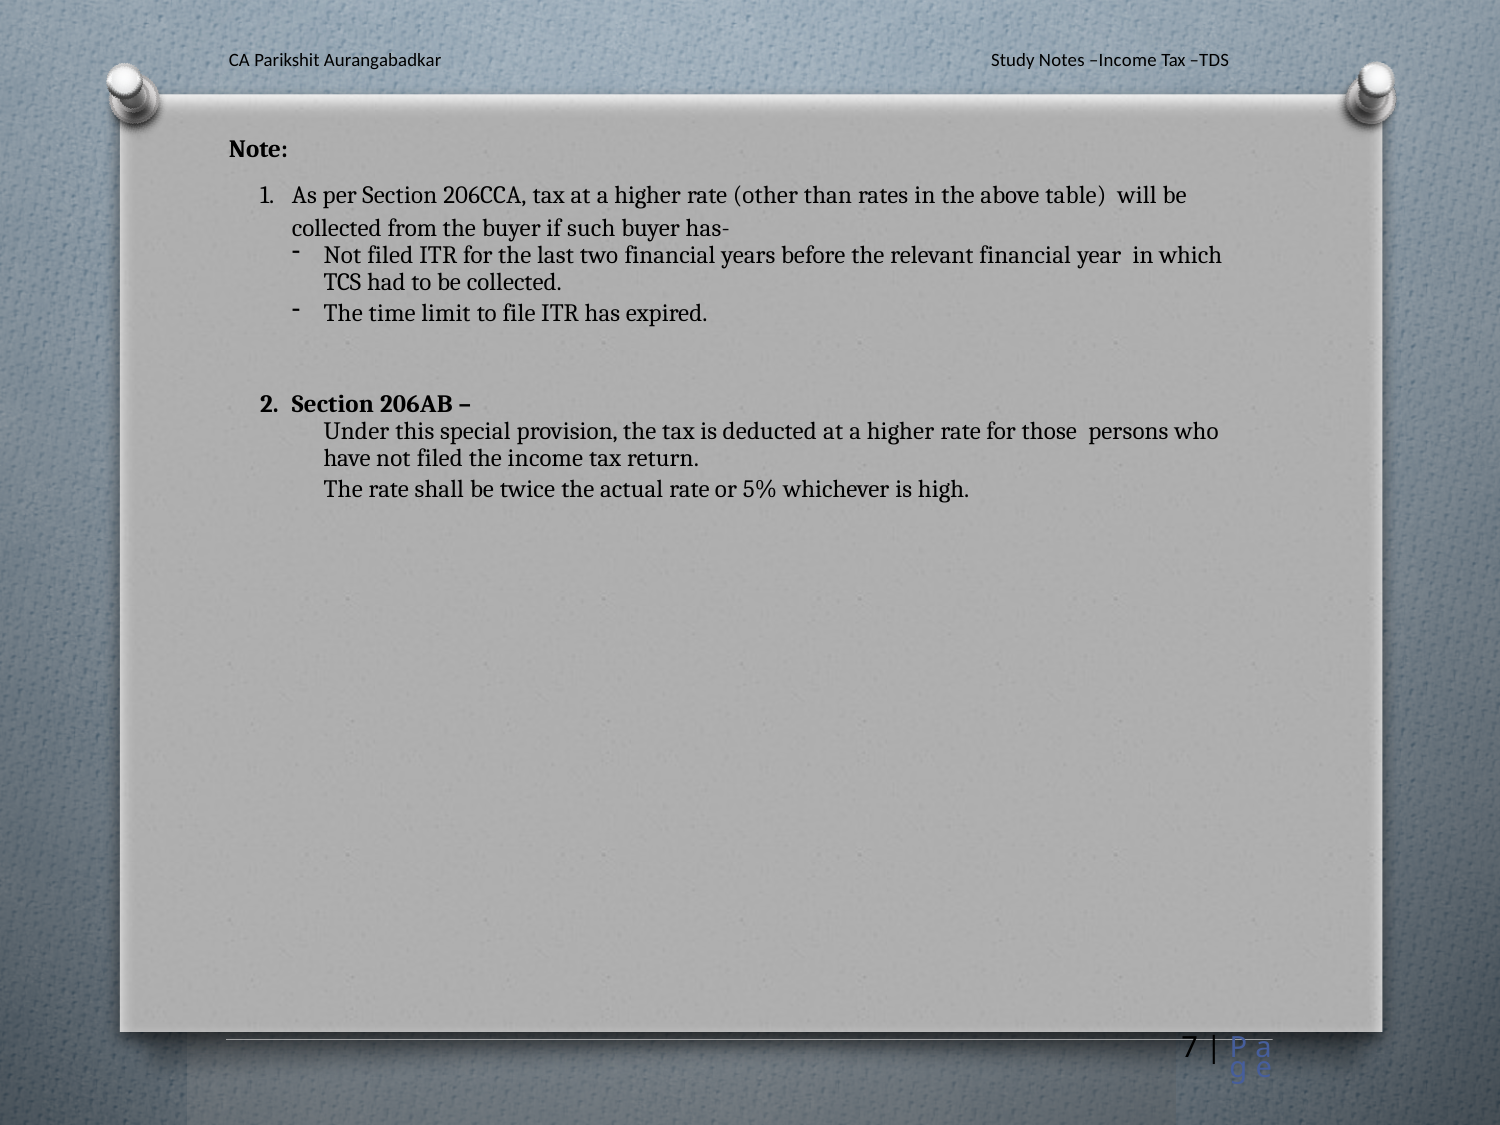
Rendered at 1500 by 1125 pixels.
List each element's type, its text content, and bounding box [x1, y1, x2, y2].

text_box CA Parikshit Aurangabadkar [226, 44, 516, 70]
slide_number 7 | P a g e [1149, 737, 1273, 1125]
picture [75, 29, 198, 153]
text_box Note: As per Section 206CCA, tax at a higher rate (other than rates in the above table) will be collected from the buyer if such buyer has- Not filed ITR for the last two financial years before the relevant financial year in which TCS had to be collected. The time limit to file ITR has expired. Section 206AB – Under this special provision, the tax is deducted at a higher rate for those persons who have not filed the income tax return. The rate shall be twice the actual rate or 5% whichever is high. [226, 129, 1262, 503]
picture [1317, 35, 1439, 156]
text_box Study Notes –Income Tax –TDS [989, 44, 1310, 70]
